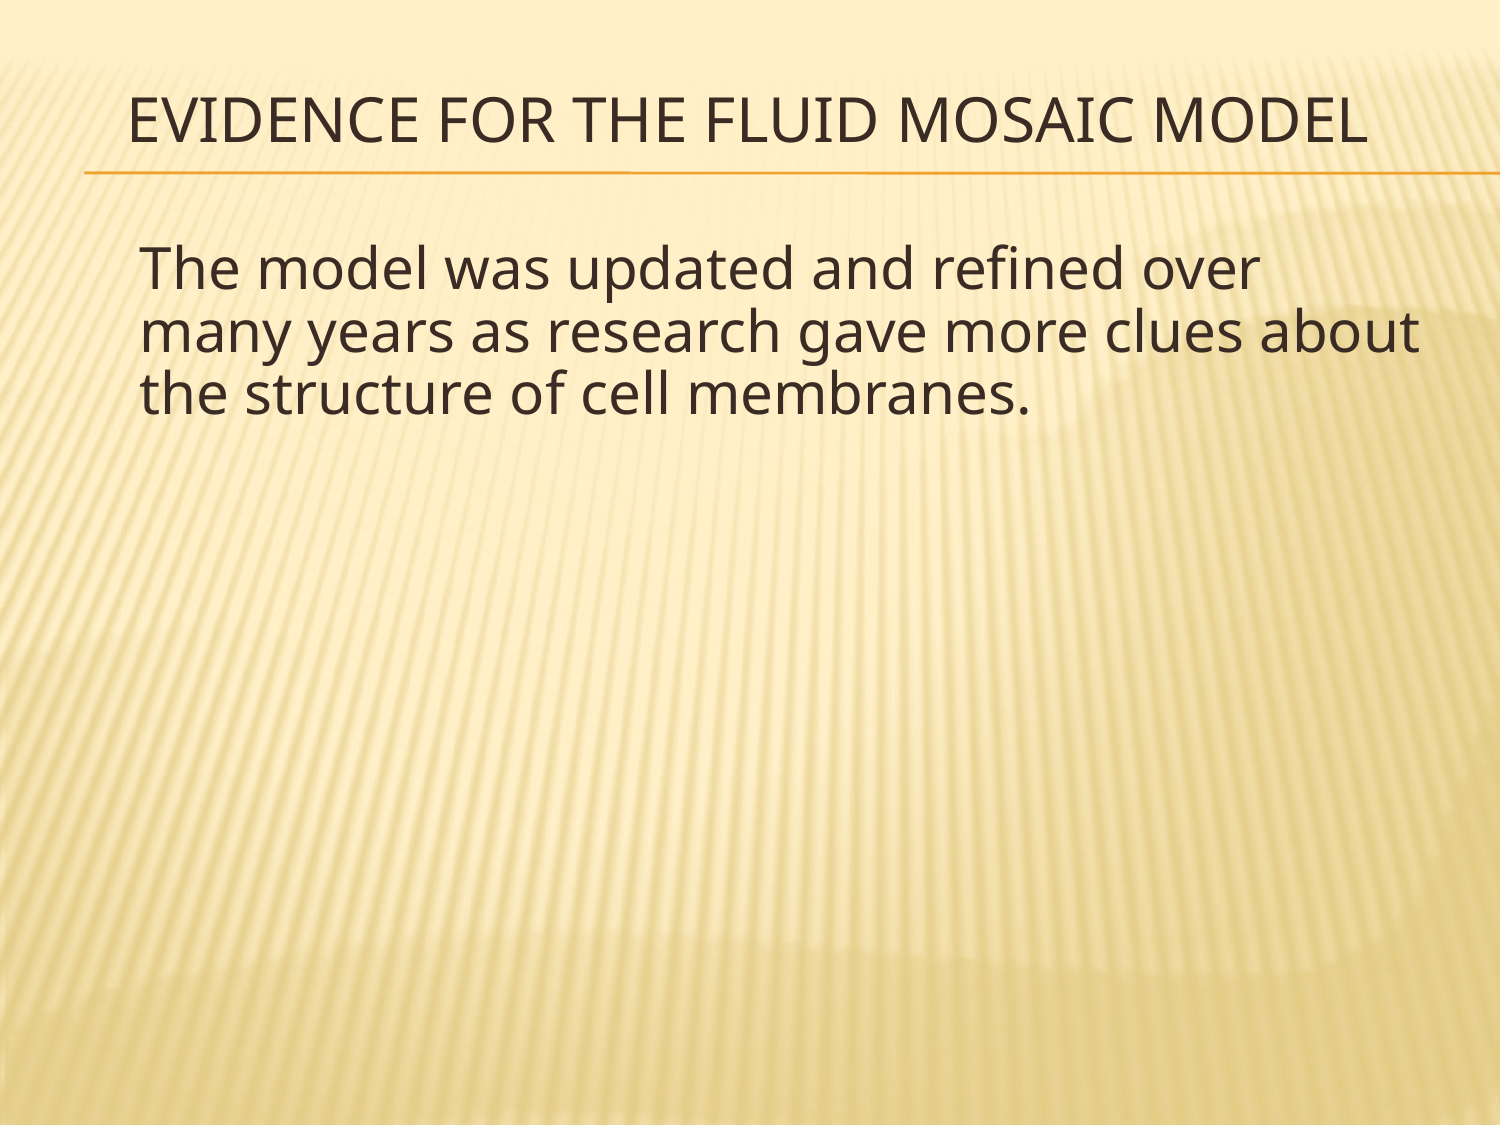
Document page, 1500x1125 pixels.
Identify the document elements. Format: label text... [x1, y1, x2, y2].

title Evidence for the fluid mosaic model [112, 62, 1400, 173]
list The model was updated and refined over many years as research gave more clues about the structure of cell membranes. [125, 231, 1438, 595]
